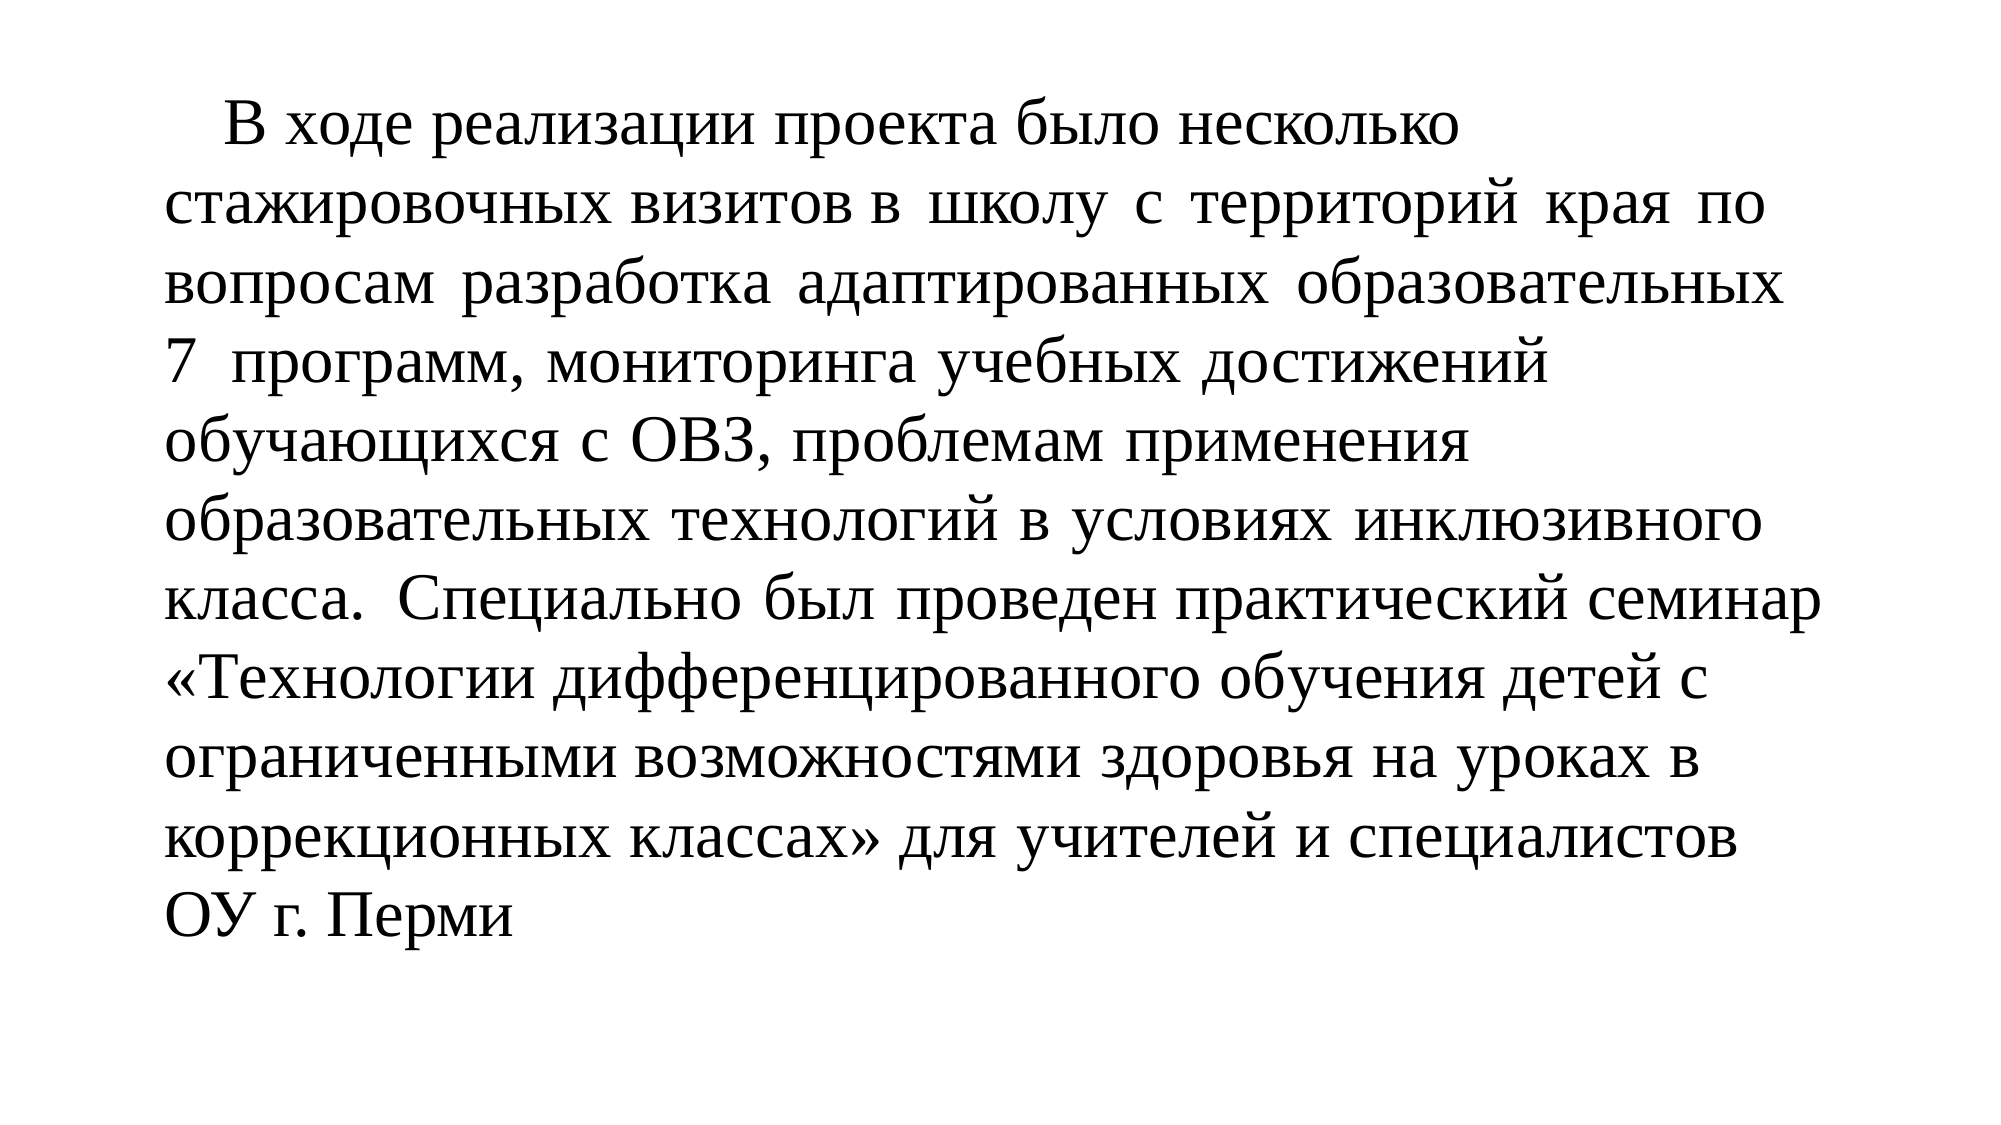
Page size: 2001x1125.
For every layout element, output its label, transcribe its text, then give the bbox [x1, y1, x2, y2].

text_box В ходе реализации проекта было несколько стажировочных визитов в школу с территорий края по вопросам разработка адаптированных образовательных 7 программ, мониторинга учебных достижений обучающихся с ОВЗ, проблемам применения образовательных технологий в условиях инклюзивного класса. Специально был проведен практический семинар «Технологии дифференцированного обучения детей с ограниченными возможностями здоровья на уроках в коррекционных классах» для учителей и специалистов ОУ г. Перми [149, 74, 1863, 960]
